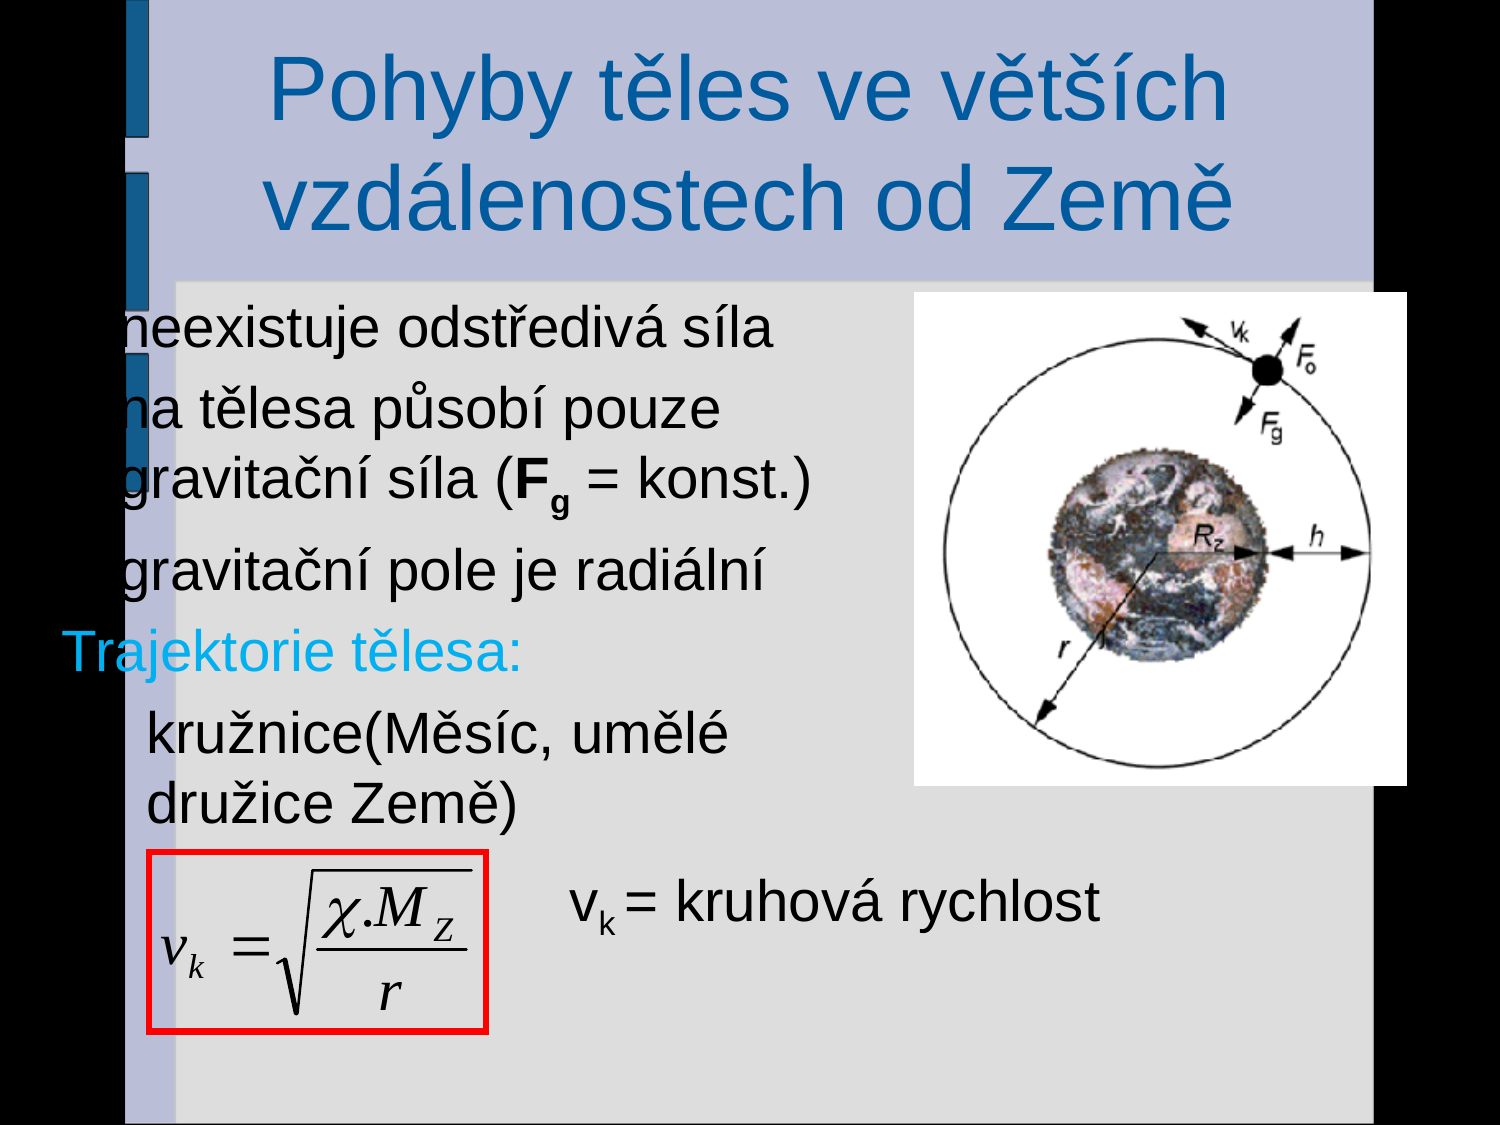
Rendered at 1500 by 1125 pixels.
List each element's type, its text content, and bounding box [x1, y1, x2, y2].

title Pohyby těles ve větších vzdálenostech od Země [74, 44, 1426, 233]
picture [0, 0, 1500, 1125]
slide_number 16 [1074, 1024, 1426, 1103]
text_box vk = kruhová rychlost [554, 855, 1116, 950]
list neexistuje odstředivá síla na tělesa působí pouze gravitační síla (Fg = konst.) gravitační pole je radiální Trajektorie tělesa: kružnice(Měsíc, umělé družice Země) [46, 280, 844, 1024]
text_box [152, 855, 484, 1029]
